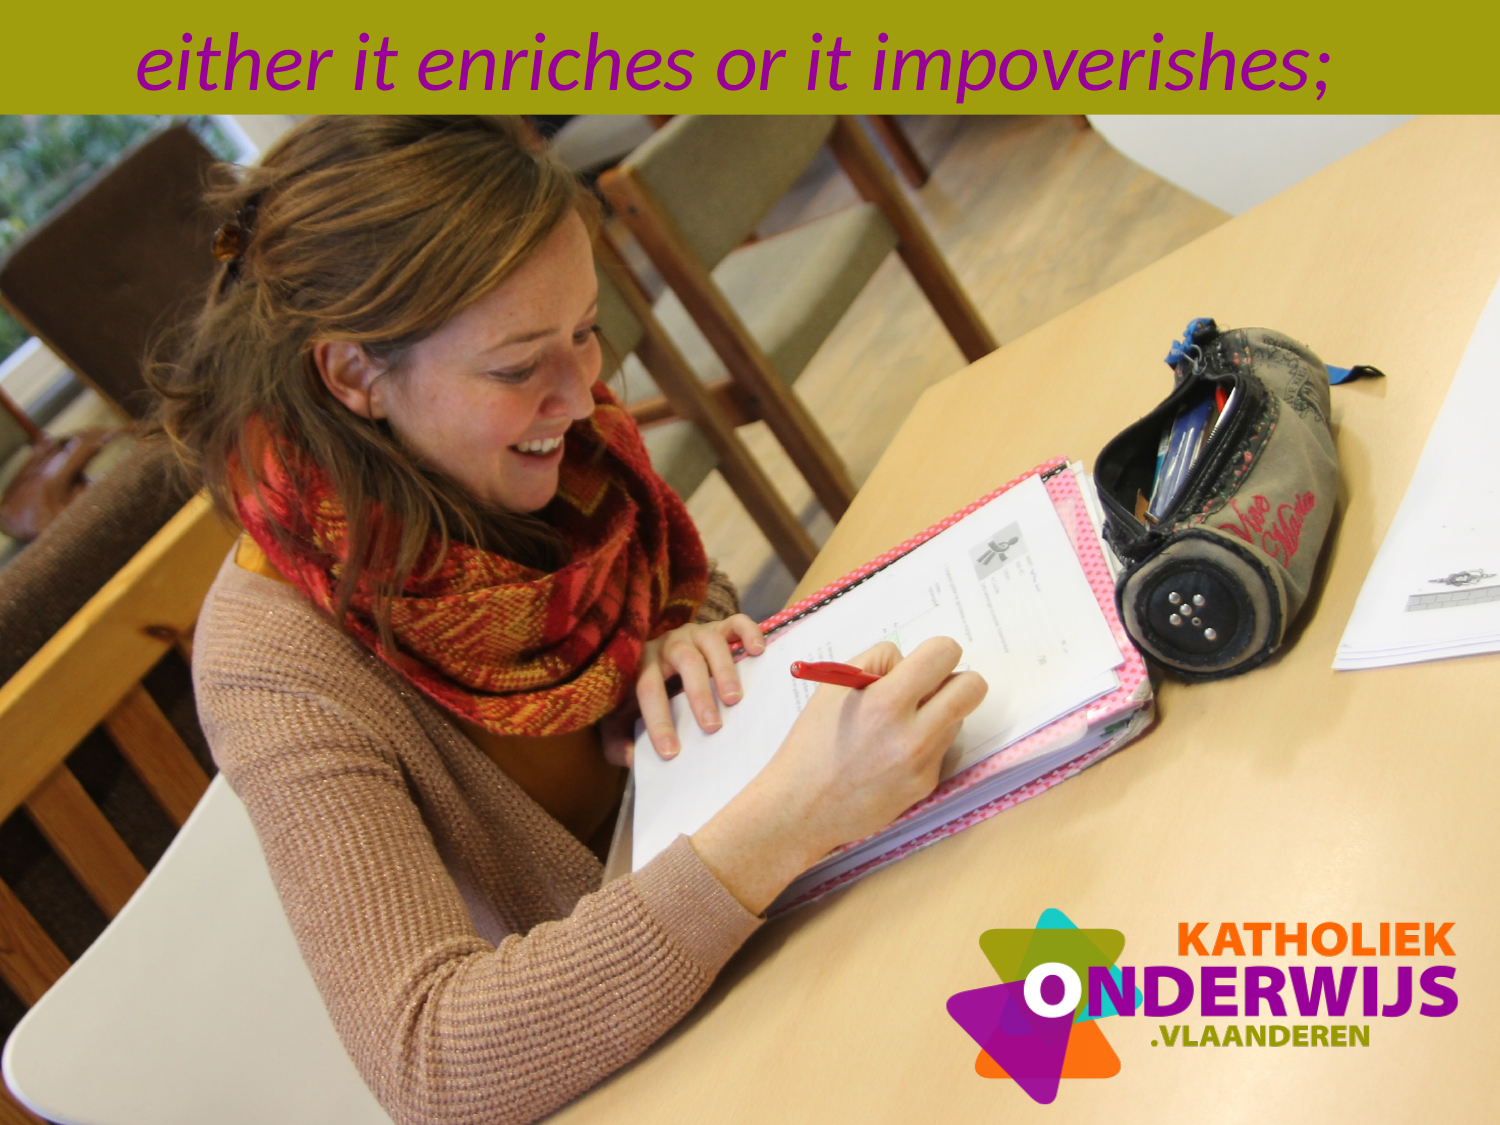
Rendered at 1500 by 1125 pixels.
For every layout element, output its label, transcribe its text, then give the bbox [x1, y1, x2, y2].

picture [0, 115, 1500, 1125]
text_box either it enriches or it impoverishes; [0, 0, 1500, 115]
